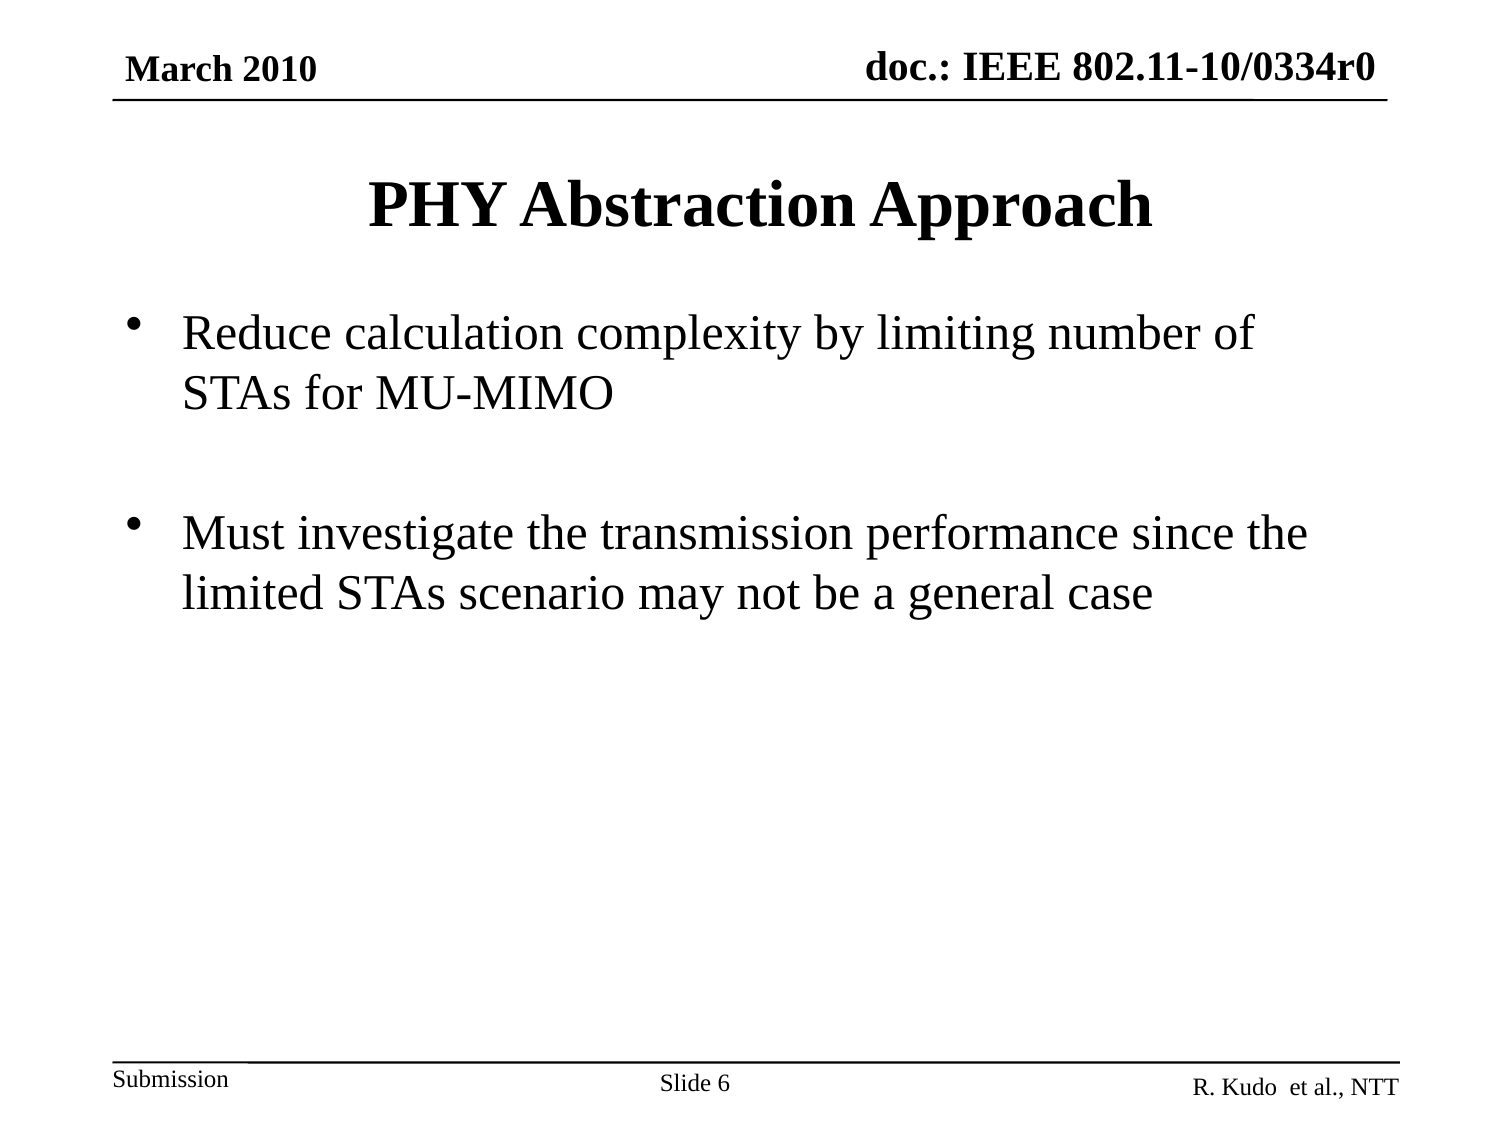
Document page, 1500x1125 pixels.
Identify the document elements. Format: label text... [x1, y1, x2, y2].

list Reduce calculation complexity by limiting number of STAs for MU-MIMO Must investigate the transmission performance since the limited STAs scenario may not be a general case [110, 291, 1386, 967]
title PHY Abstraction Approach [93, 112, 1430, 288]
slide_number Slide 6 [645, 1066, 745, 1097]
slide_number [125, 43, 318, 89]
footer R. Kudo et al., NTT [1189, 1070, 1400, 1101]
